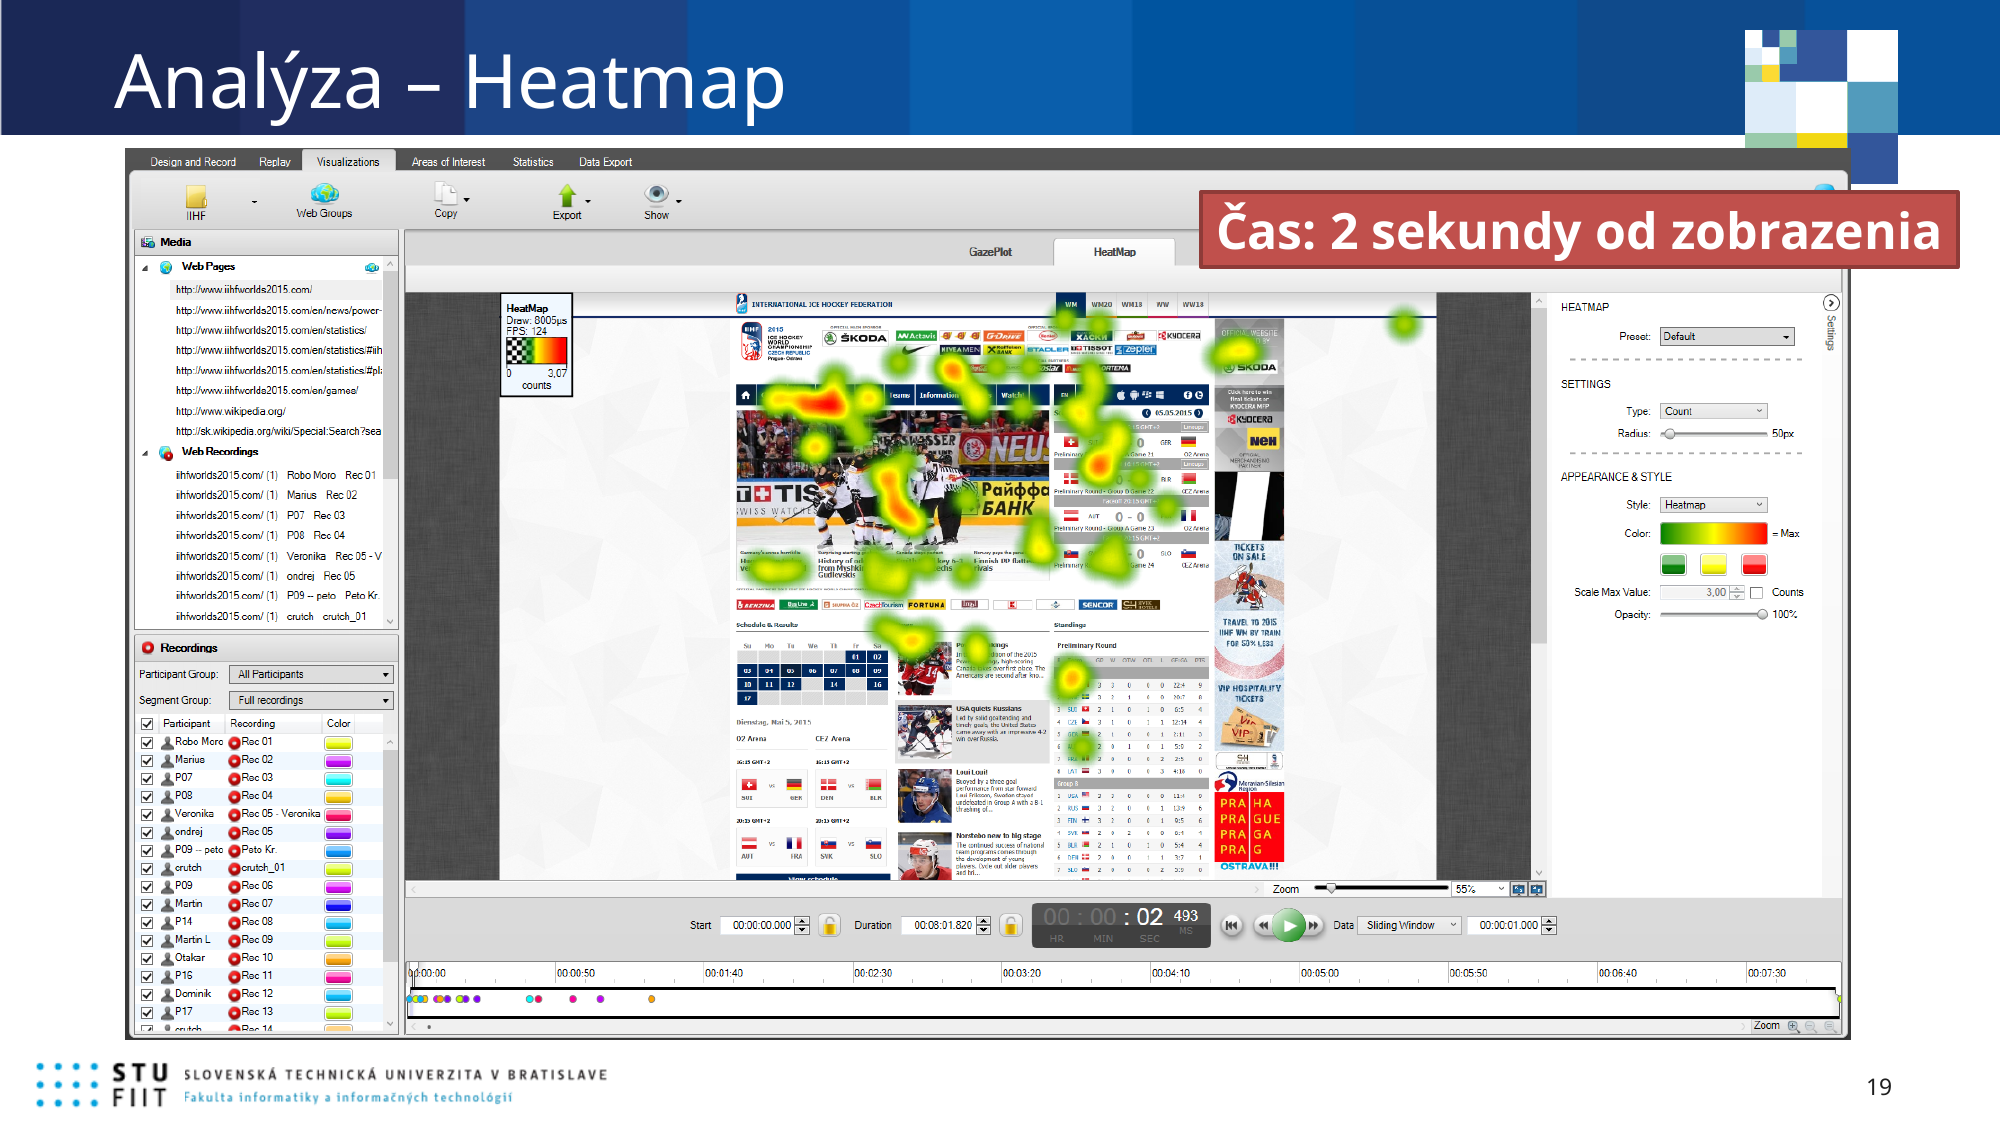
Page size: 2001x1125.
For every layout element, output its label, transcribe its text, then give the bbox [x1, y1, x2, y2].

title Analýza – Heatmap [99, 30, 1900, 126]
slide_number 19 [1441, 1058, 1908, 1119]
picture [12, 1053, 616, 1117]
picture [125, 126, 1898, 1040]
text_box Čas: 2 sekundy od zobrazenia [1855, 190, 1960, 269]
